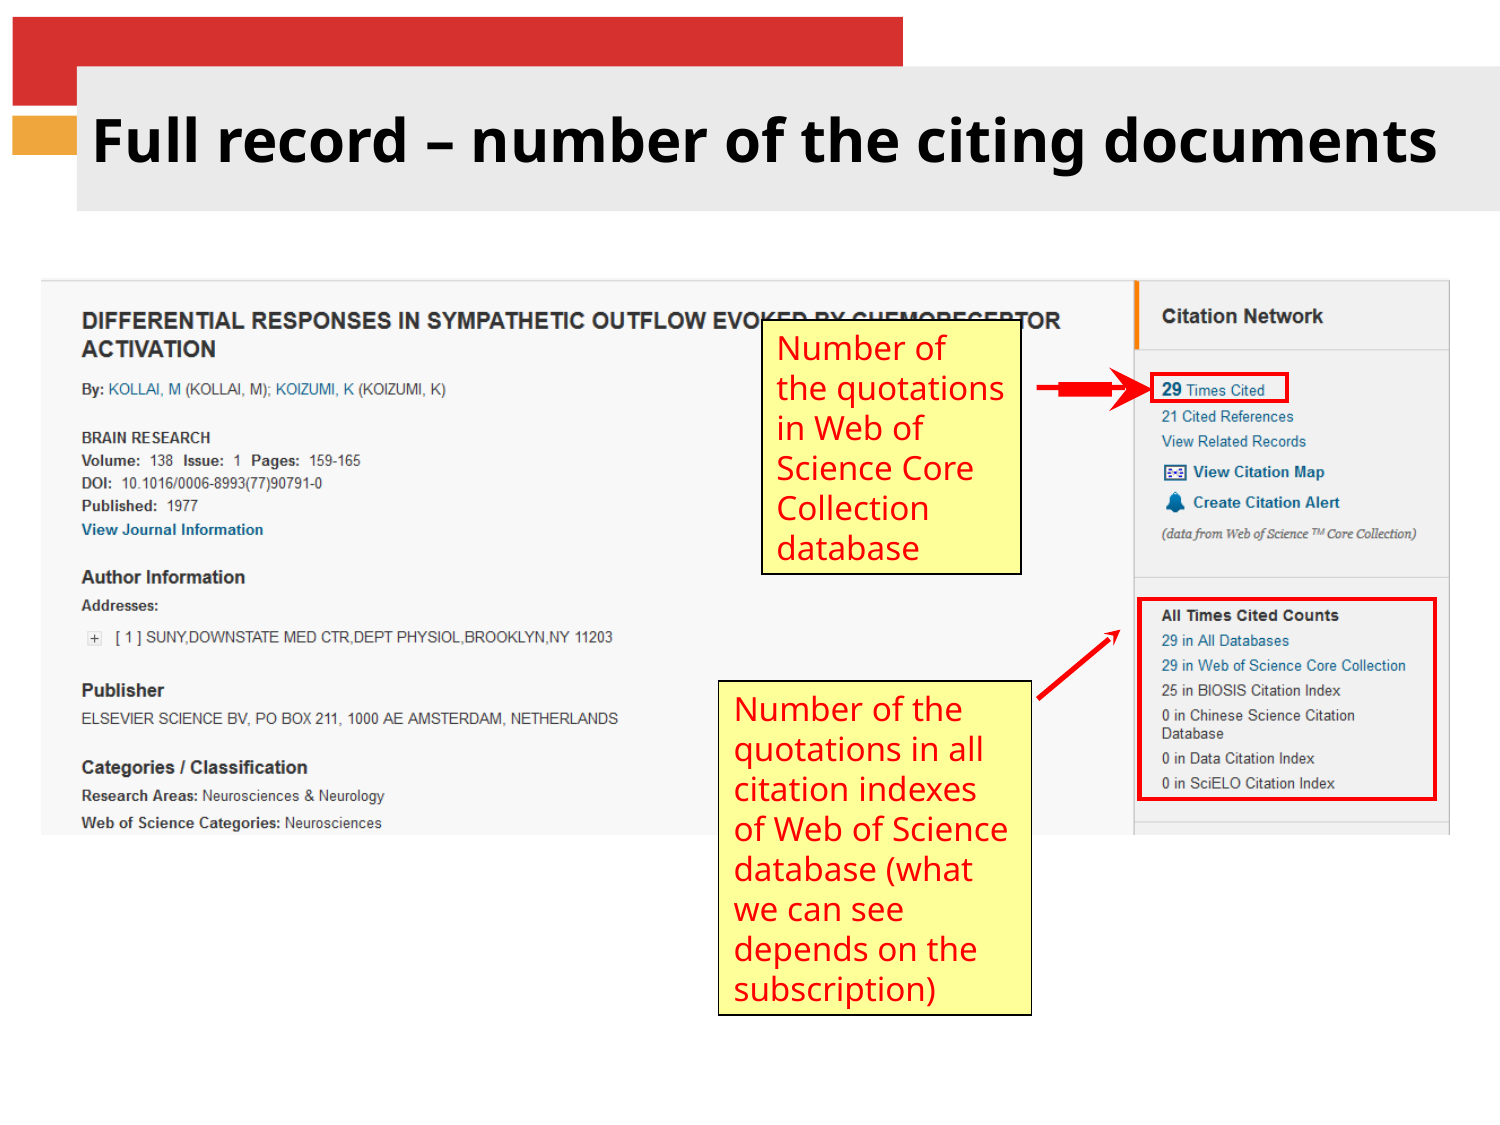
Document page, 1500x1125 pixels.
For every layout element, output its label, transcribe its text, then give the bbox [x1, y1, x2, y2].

picture [41, 278, 1451, 835]
text_box Number of the quotations in all citation indexes of Web of Science database (what we can see depends on the subscription) [718, 843, 1032, 1015]
title Full record – number of the citing documents [76, 66, 1500, 212]
